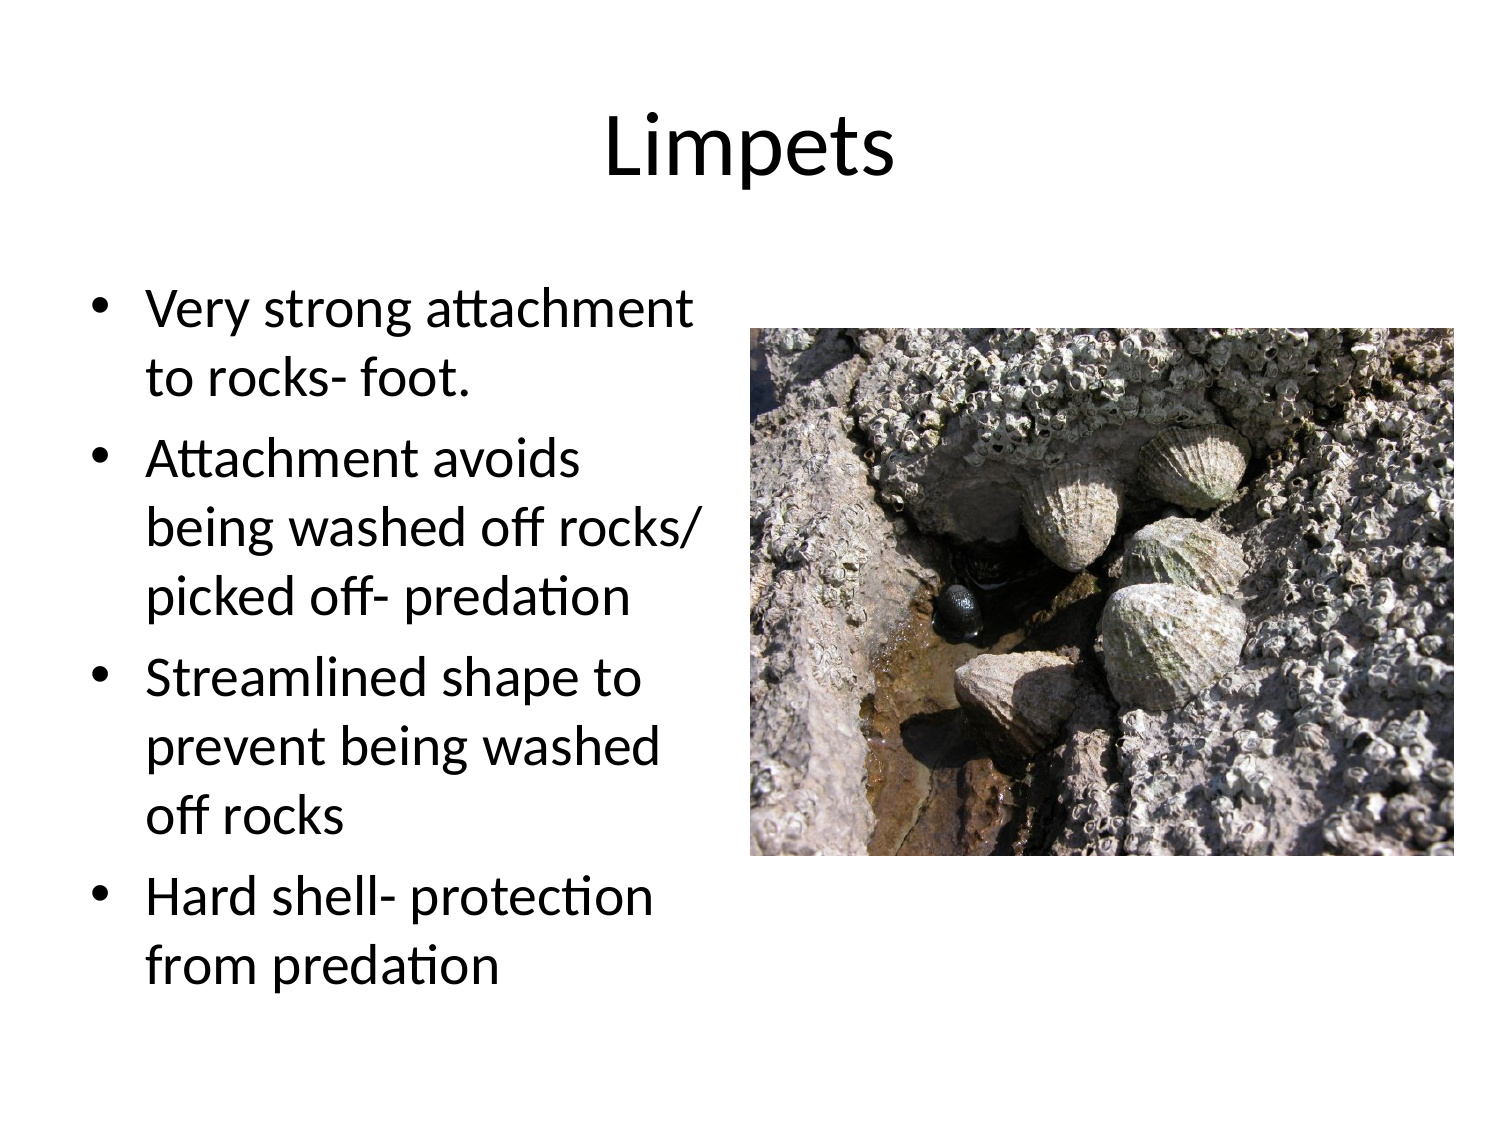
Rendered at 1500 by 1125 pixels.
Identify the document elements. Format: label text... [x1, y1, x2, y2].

picture [749, 327, 1454, 856]
title Limpets [75, 45, 1425, 233]
list Very strong attachment to rocks- foot. Attachment avoids being washed off rocks/ picked off- predation Streamlined shape to prevent being washed off rocks Hard shell- protection from predation [75, 262, 738, 1005]
